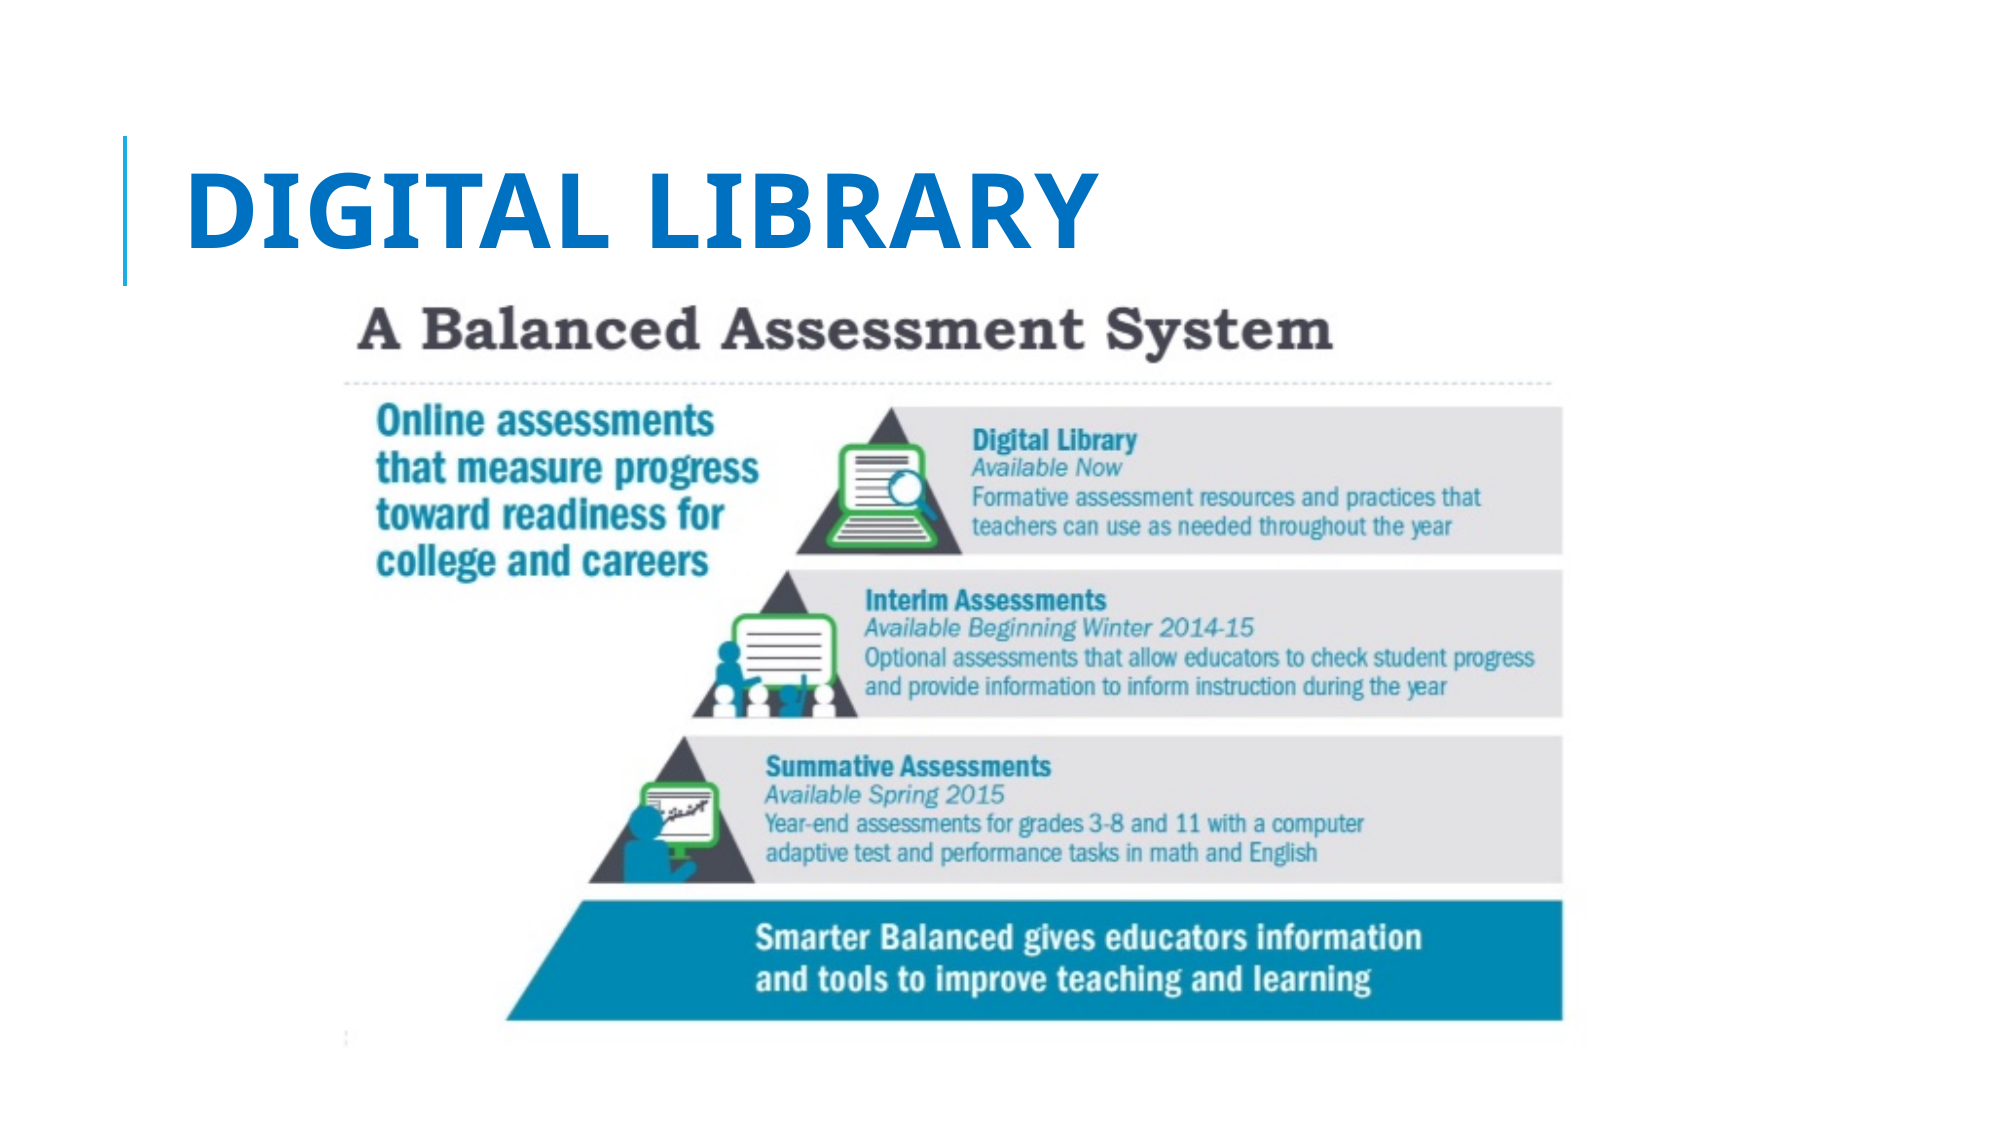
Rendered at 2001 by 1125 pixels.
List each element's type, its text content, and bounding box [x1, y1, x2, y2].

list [342, 282, 1588, 1049]
title Digital Library [168, 96, 1763, 342]
